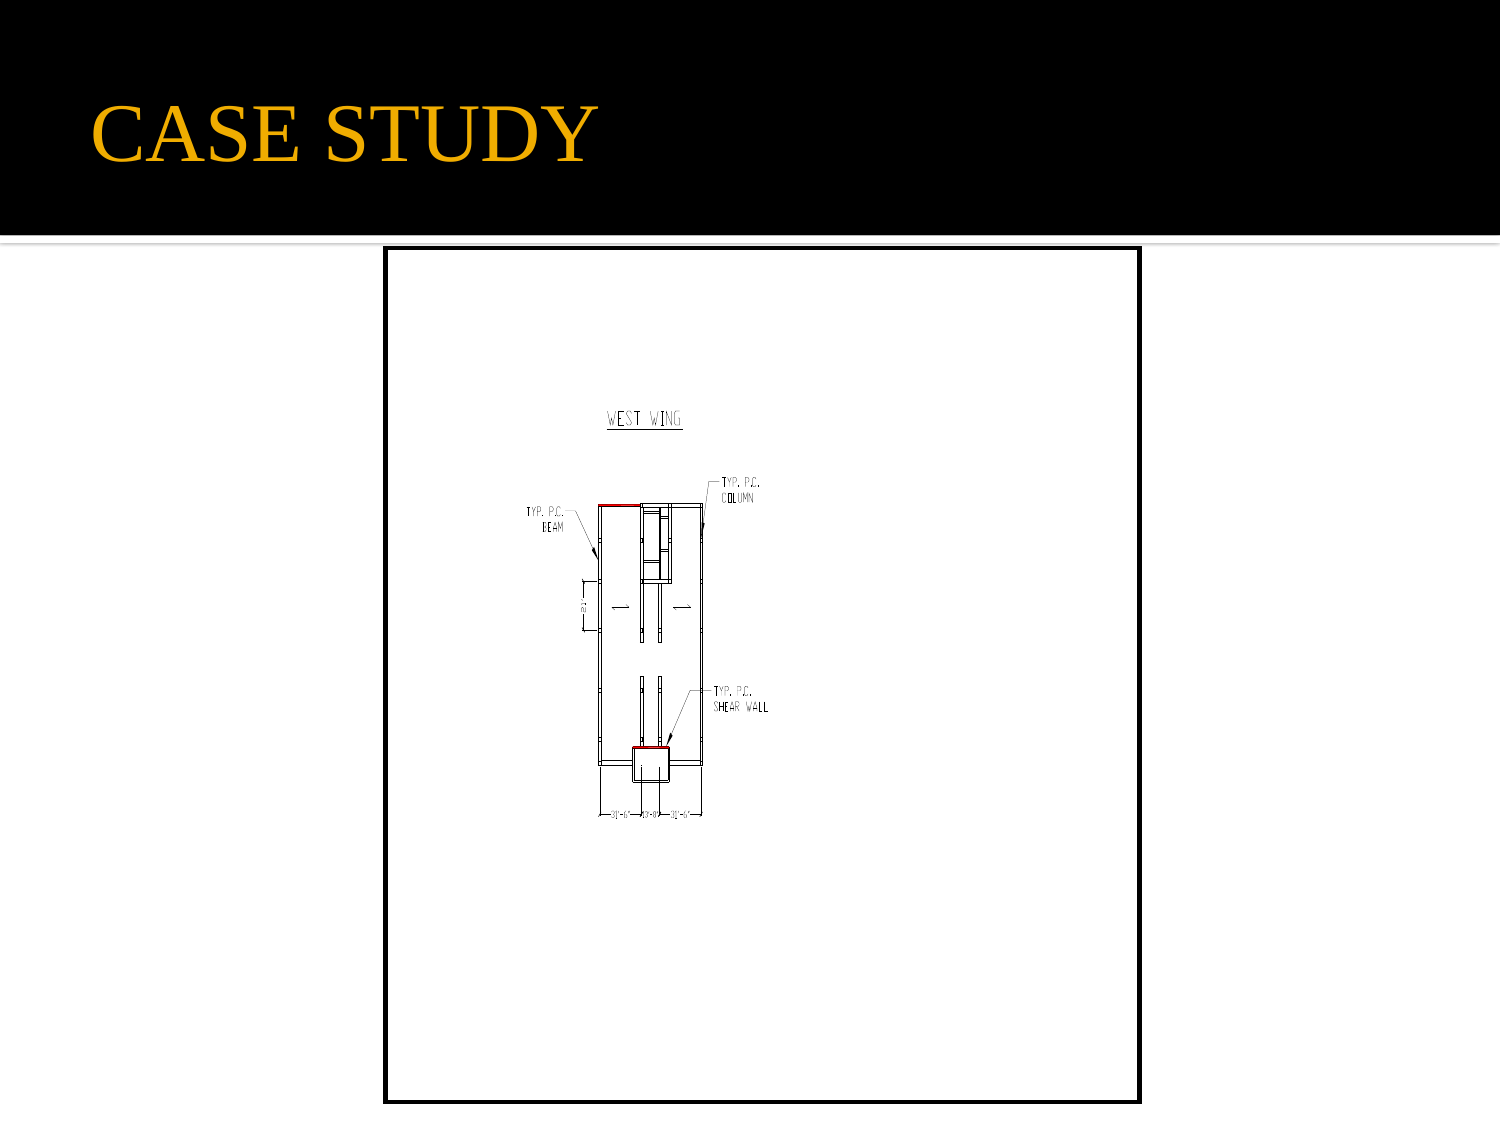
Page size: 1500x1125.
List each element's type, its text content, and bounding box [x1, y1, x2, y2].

title CASE STUDY [75, 25, 1425, 231]
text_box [387, 249, 1138, 1100]
